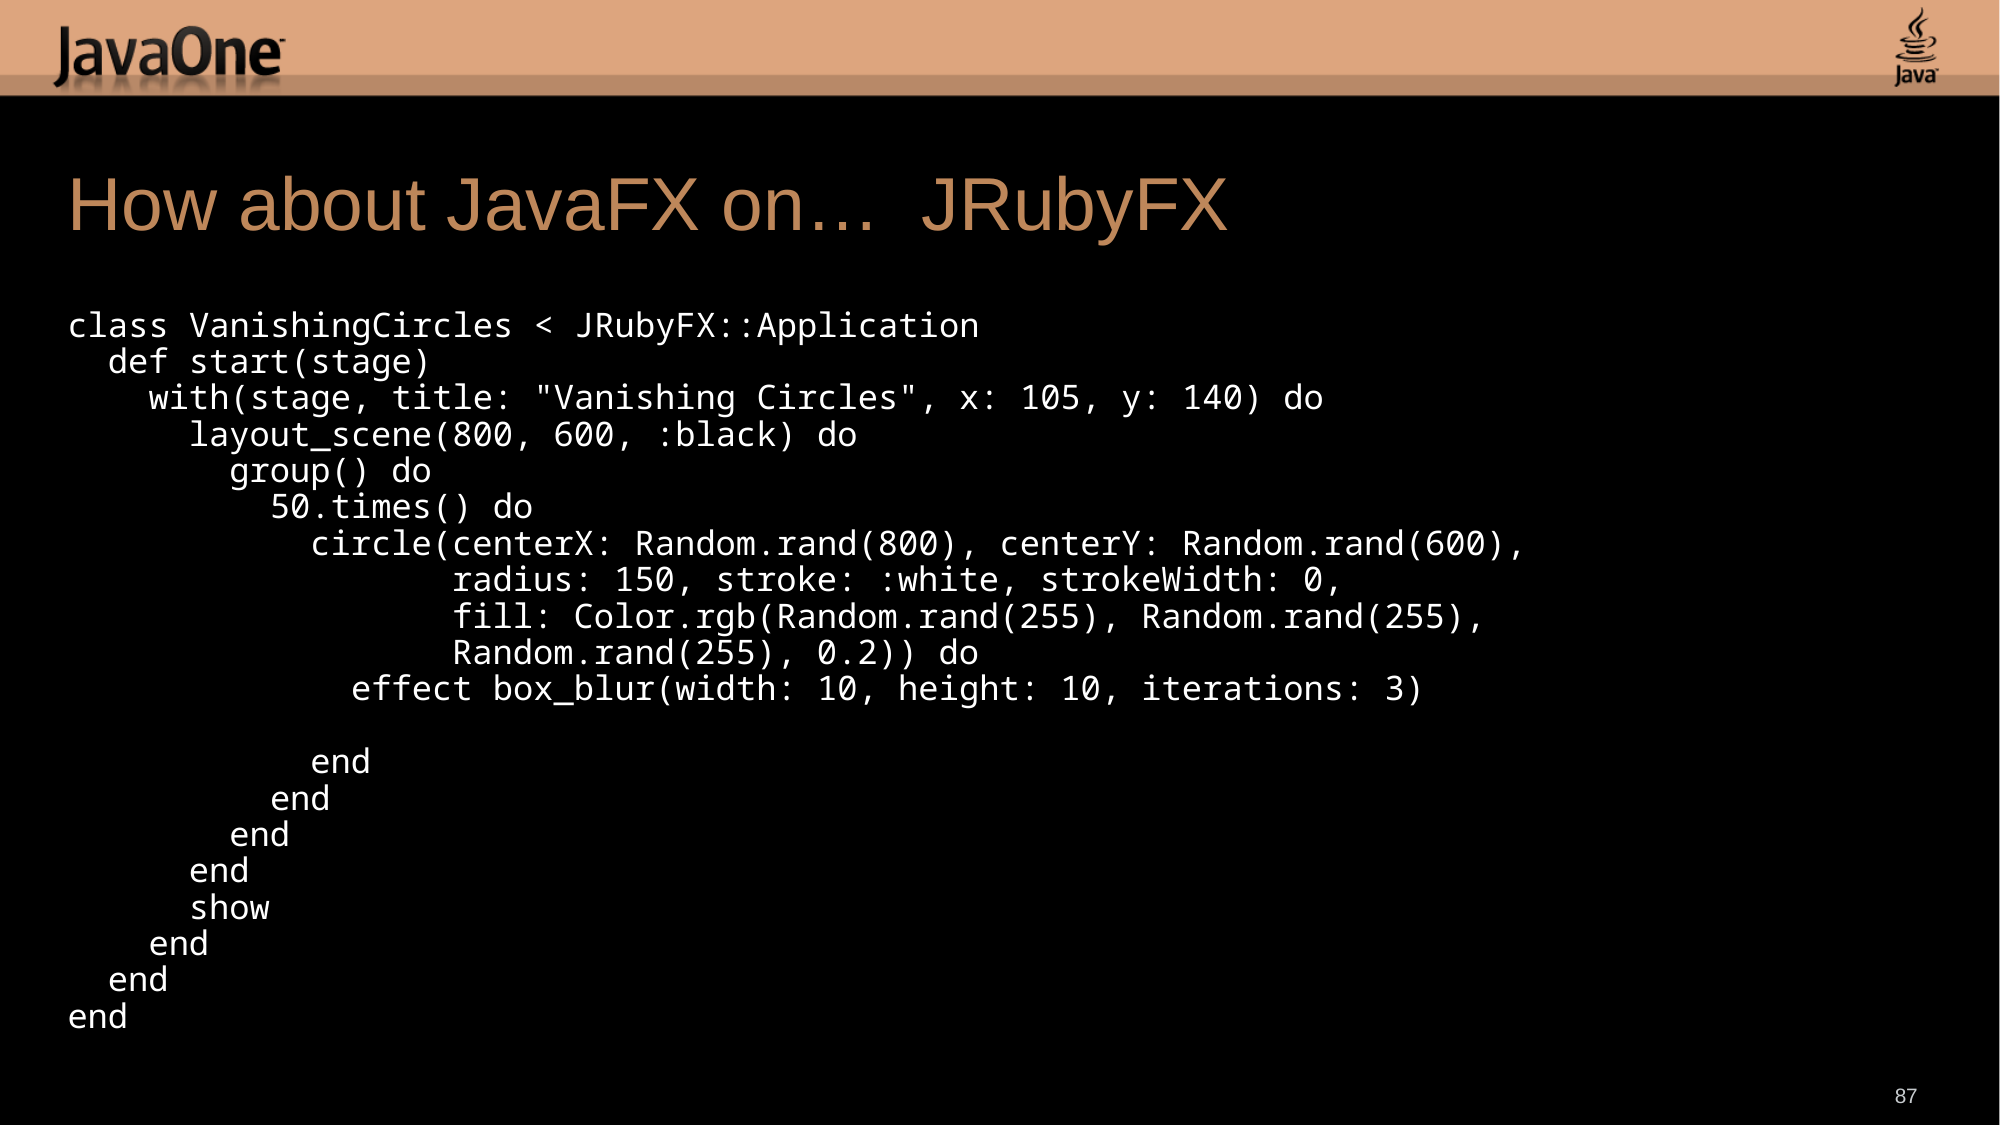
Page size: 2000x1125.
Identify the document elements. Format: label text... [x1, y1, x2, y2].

slide_number 87 [1466, 1074, 1934, 1103]
title How about JavaFX on… JRubyFX [52, 112, 1908, 300]
picture [0, 0, 2000, 1125]
list class VanishingCircles < JRubyFX::Application def start(stage) with(stage, title: "Vanishing Circles", x: 105, y: 140) do layout_scene(800, 600, :black) do group() do 50.times() do circle(centerX: Random.rand(800), centerY: Random.rand(600), radius: 150, stroke: :white, strokeWidth: 0, fill: Color.rgb(Random.rand(255), Random.rand(255), Random.rand(255), 0.2)) do effect box_blur(width: 10, height: 10, iterations: 3) end end end end show end end end [52, 300, 1908, 1048]
